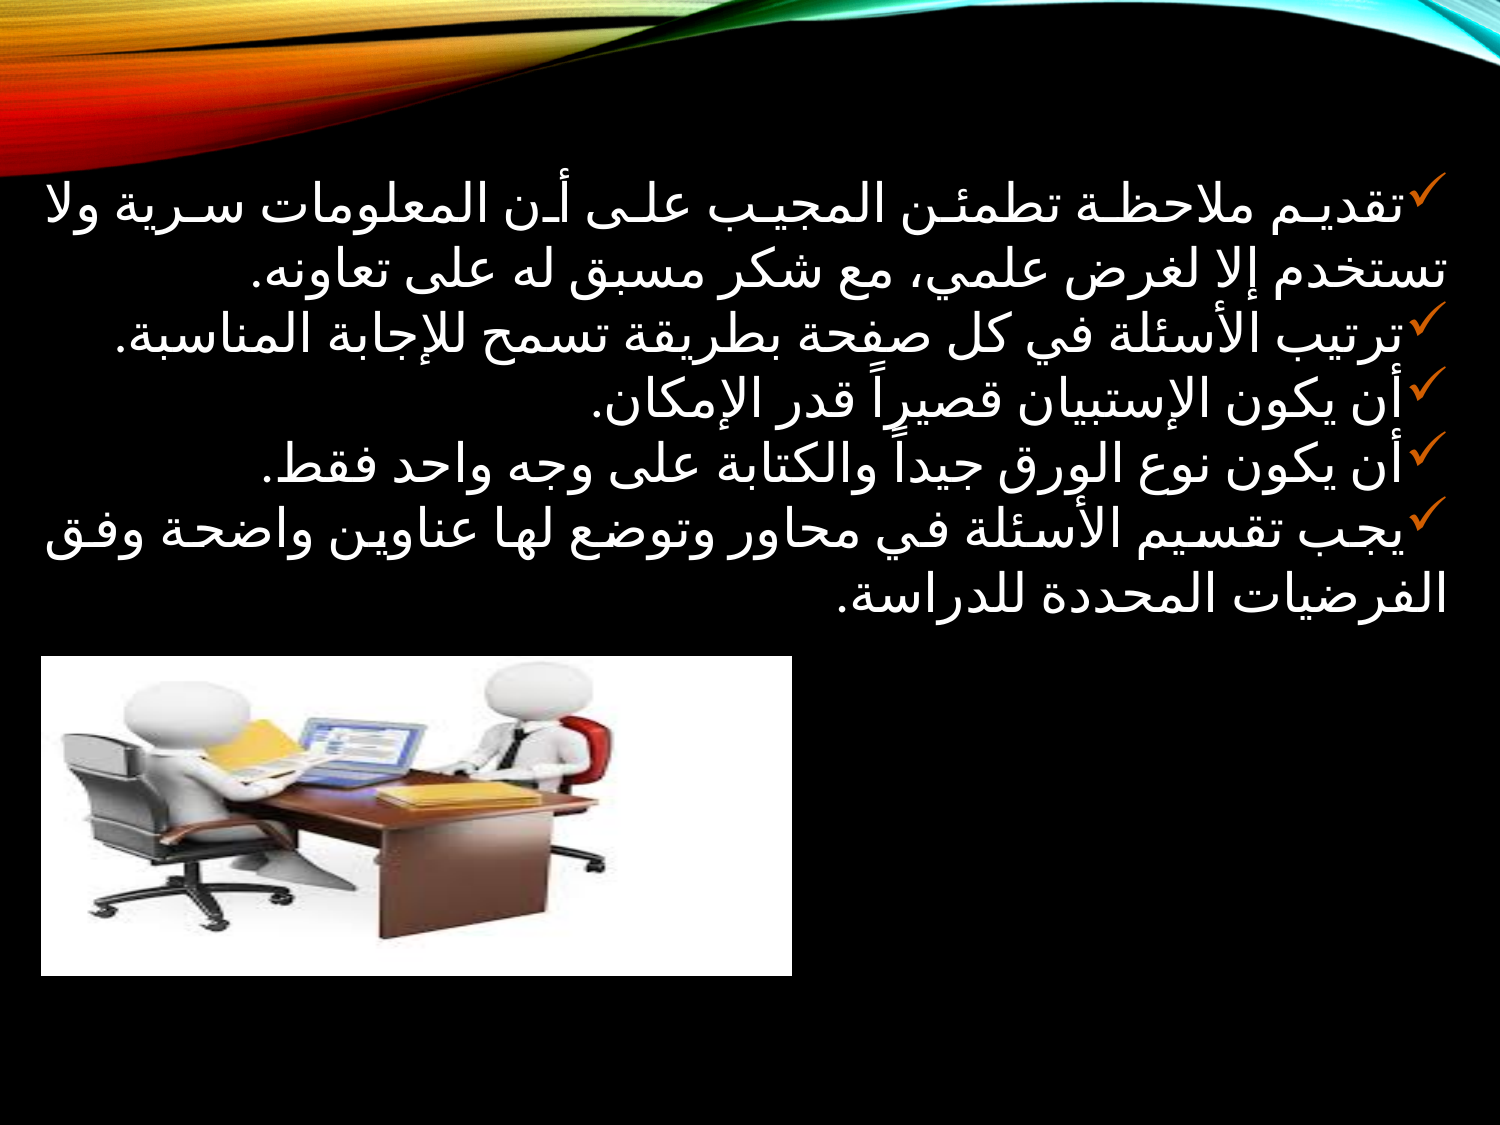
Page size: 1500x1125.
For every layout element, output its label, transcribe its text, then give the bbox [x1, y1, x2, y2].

text_box تقديم ملاحظة تطمئن المجيب على أن المعلومات سرية ولا تستخدم إلا لغرض علمي، مع شكر مسبق له على تعاونه. ترتيب الأسئلة في كل صفحة بطريقة تسمح للإجابة المناسبة. أن يكون الإستبيان قصيراً قدر الإمكان. أن يكون نوع الورق جيداً والكتابة على وجه واحد فقط. يجب تقسيم الأسئلة في محاور وتوضع لها عناوين واضحة وفق الفرضيات المحددة للدراسة. [29, 161, 1465, 631]
picture [0, 0, 1500, 178]
picture [40, 656, 792, 977]
